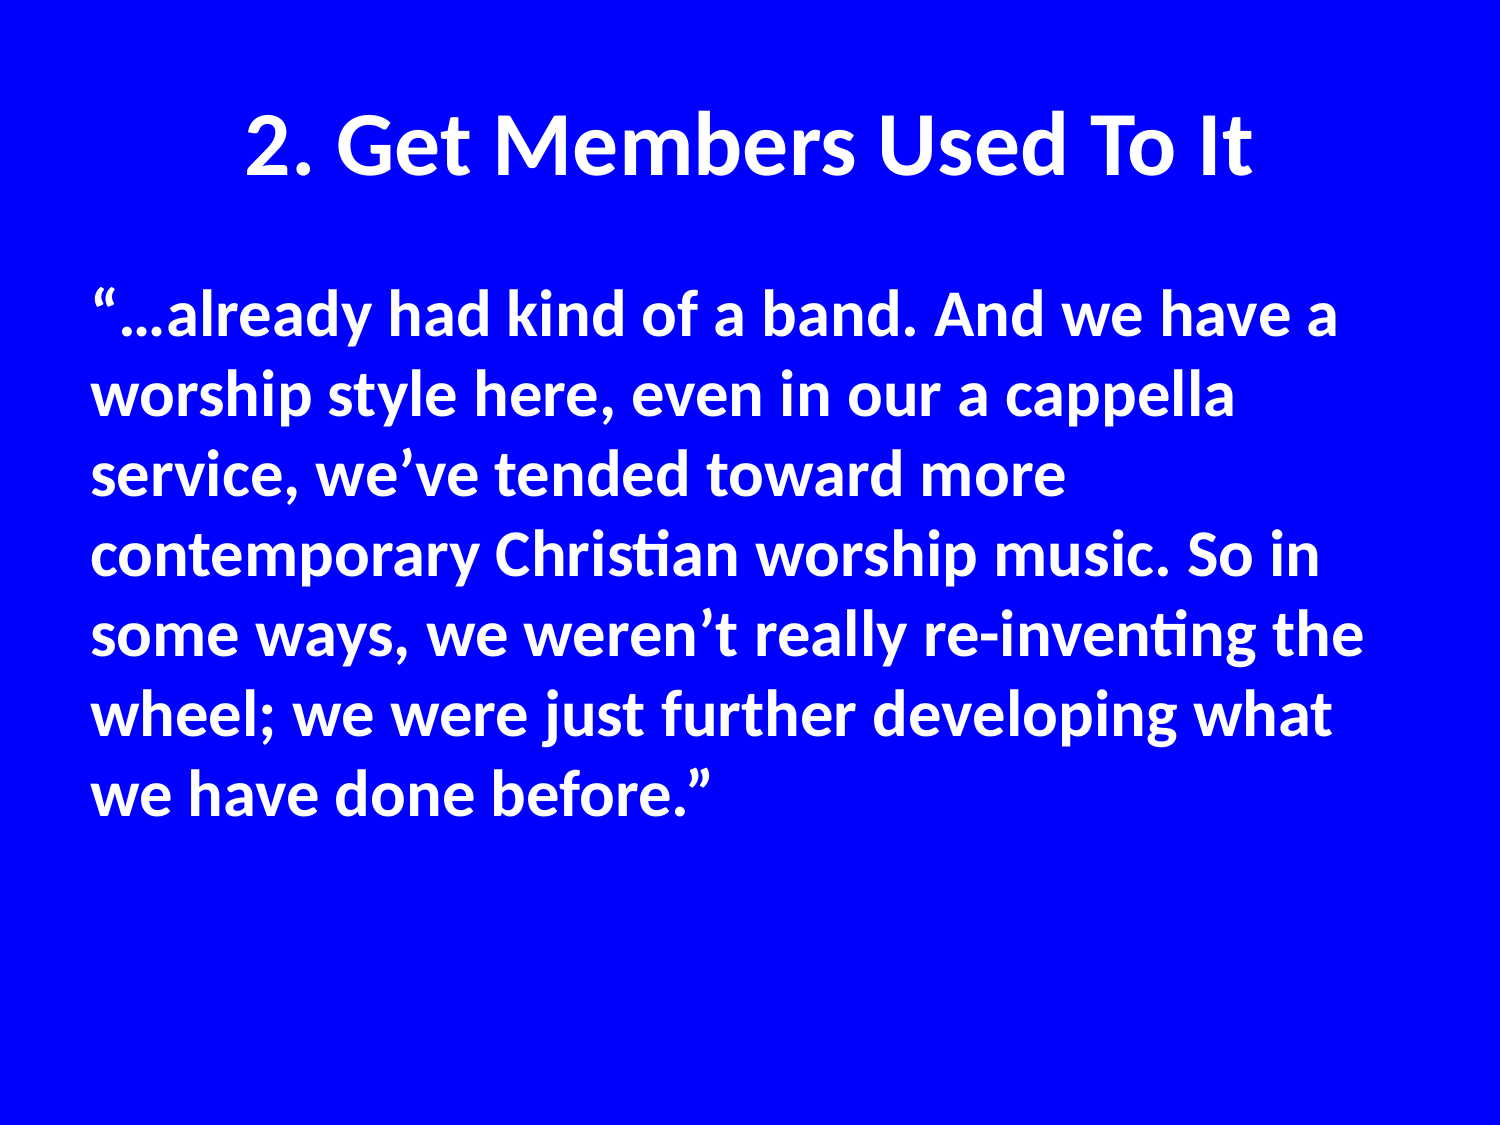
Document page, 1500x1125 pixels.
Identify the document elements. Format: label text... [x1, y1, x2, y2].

title 2. Get Members Used To It [75, 45, 1425, 233]
list “…already had kind of a band. And we have a worship style here, even in our a cappella service, we’ve tended toward more contemporary Christian worship music. So in some ways, we weren’t really re-inventing the wheel; we were just further developing what we have done before.” [75, 262, 1425, 1005]
